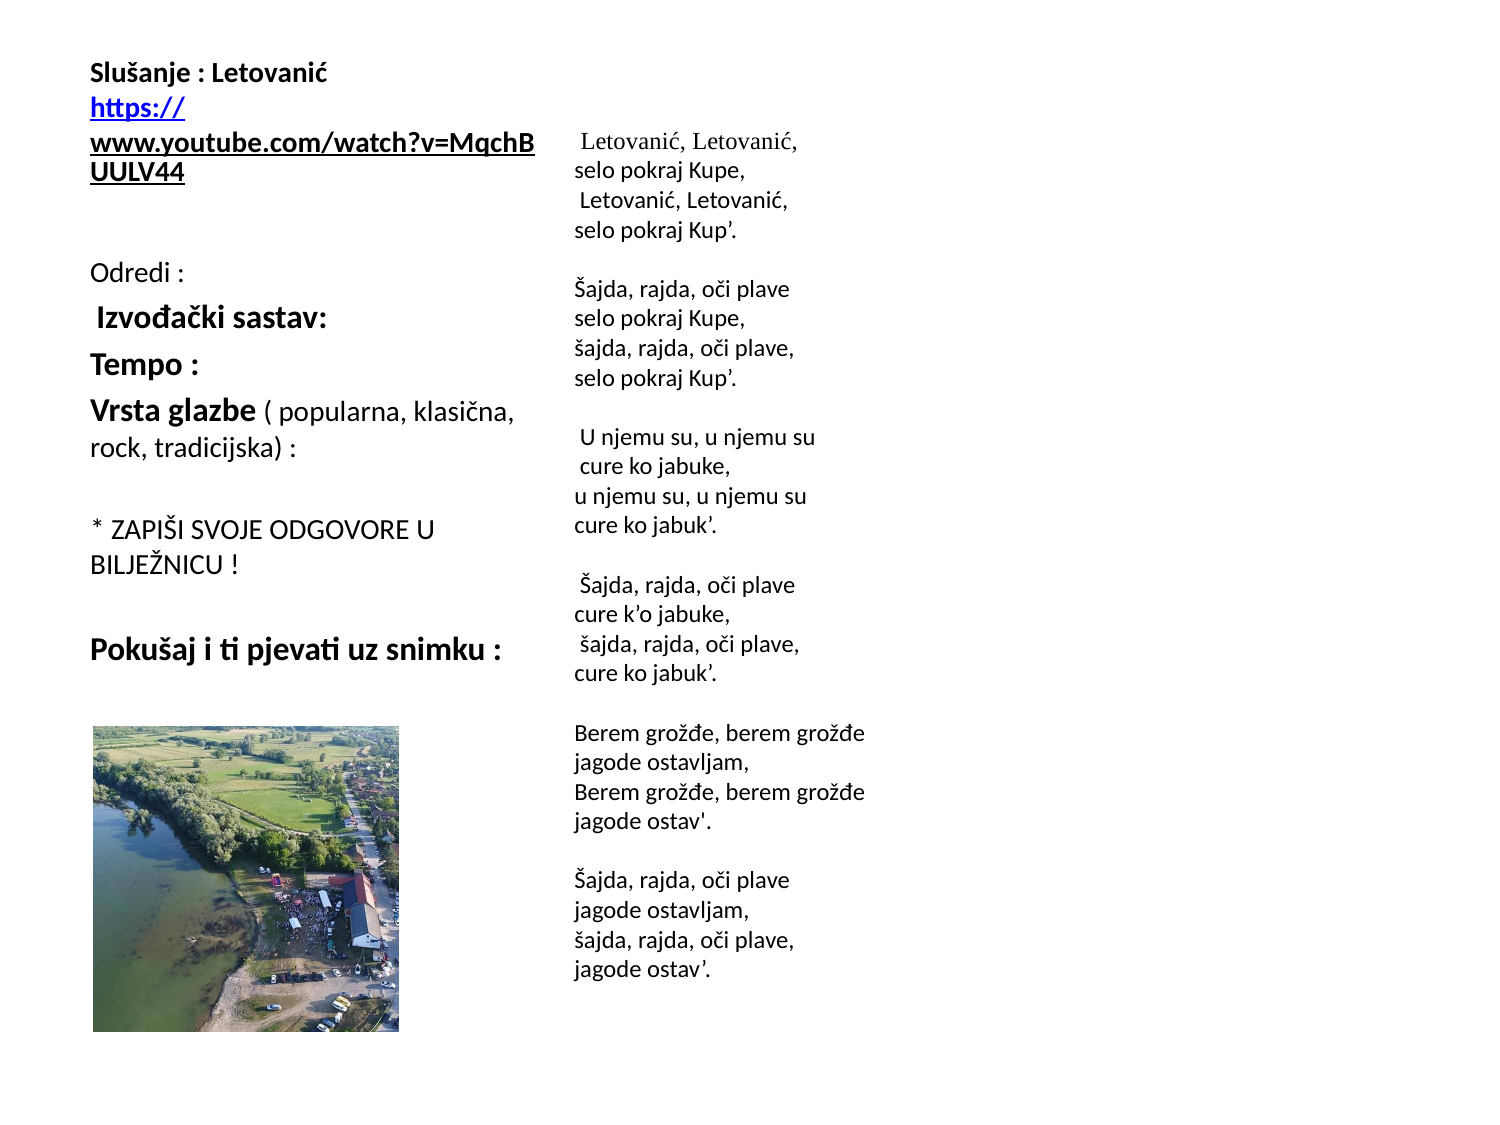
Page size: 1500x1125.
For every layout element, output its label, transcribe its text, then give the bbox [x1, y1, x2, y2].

picture [93, 726, 399, 1032]
title Slušanje : Letovanić https://www.youtube.com/watch?v=MqchBUULV44 [75, 44, 569, 236]
list Letovanić, Letovanić, selo pokraj Kupe, Letovanić, Letovanić, selo pokraj Kup’. Šajda, rajda, oči plave selo pokraj Kupe, šajda, rajda, oči plave, selo pokraj Kup’. U njemu su, u njemu su cure ko jabuke, u njemu su, u njemu su cure ko jabuk’. Šajda, rajda, oči plave cure k’o jabuke, šajda, rajda, oči plave, cure ko jabuk’. Berem grožđe, berem grožđe jagode ostavljam, Berem grožđe, berem grožđe jagode ostav'. Šajda, rajda, oči plave jagode ostavljam, šajda, rajda, oči plave, jagode ostav’. [515, 117, 1425, 1067]
list Odredi : Izvođački sastav: Tempo : Vrsta glazbe ( popularna, klasična, rock, tradicijska) : * ZAPIŠI SVOJE ODGOVORE U BILJEŽNICU ! Pokušaj i ti pjevati uz snimku : [75, 246, 515, 1005]
